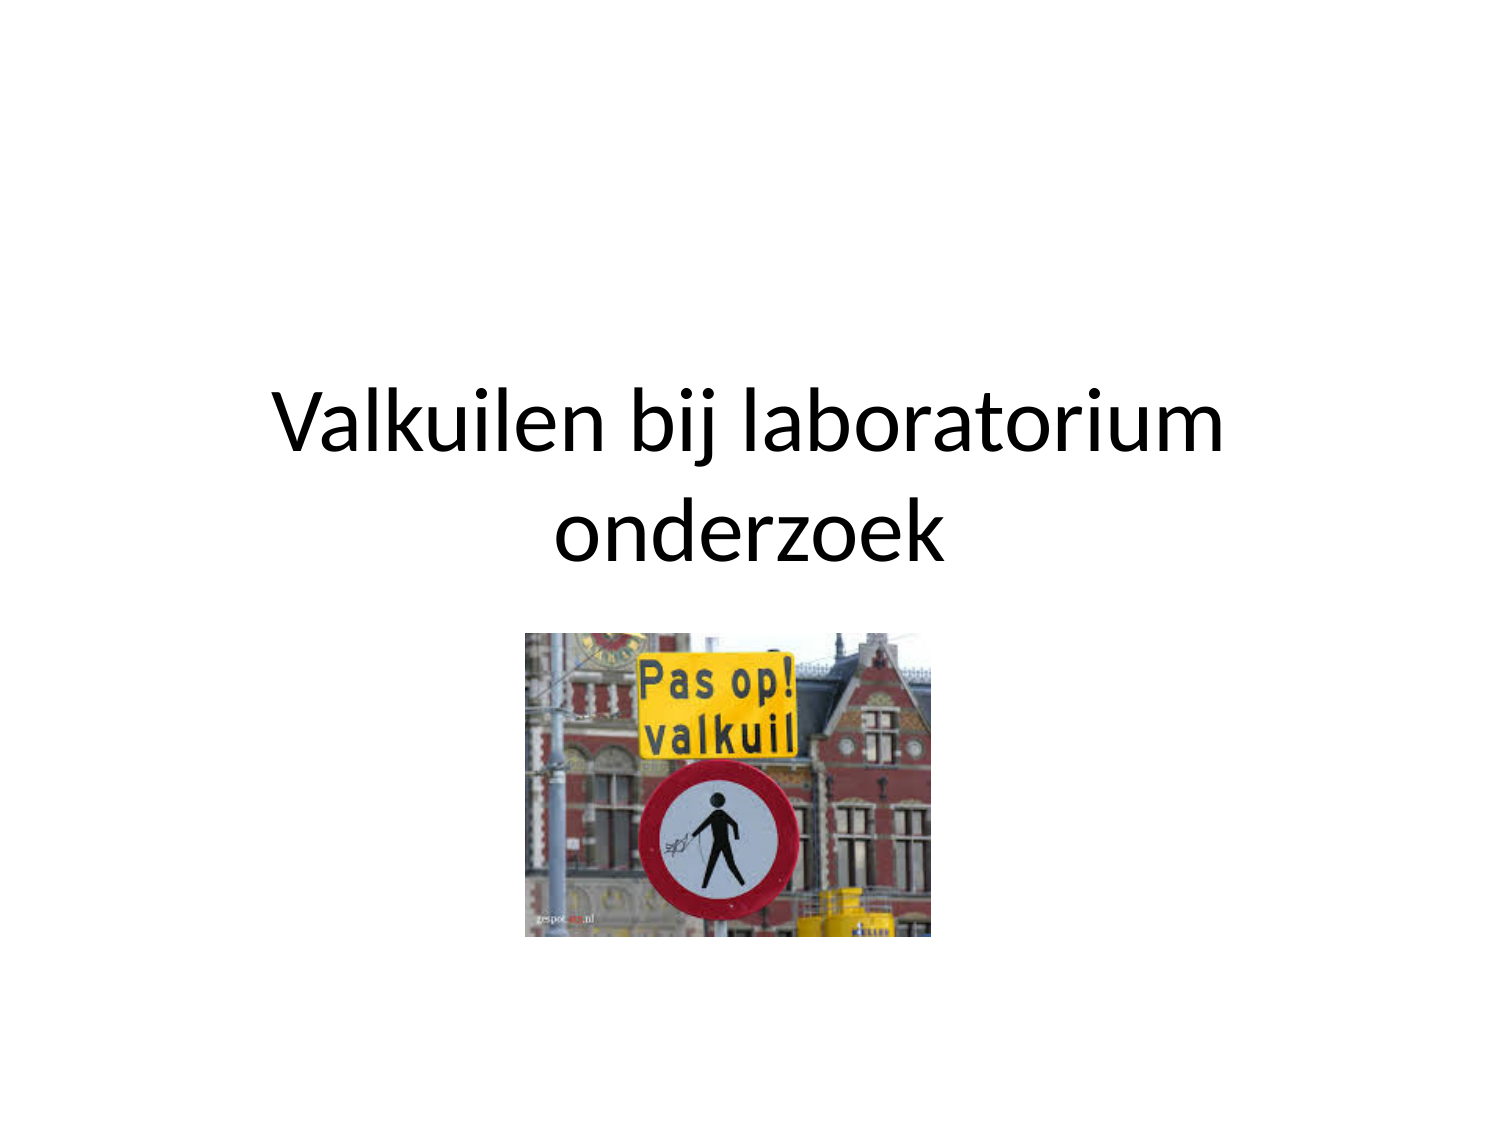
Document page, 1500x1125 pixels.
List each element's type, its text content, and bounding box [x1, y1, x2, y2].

picture [525, 633, 931, 937]
title Valkuilen bij laboratorium onderzoek [112, 349, 1388, 591]
